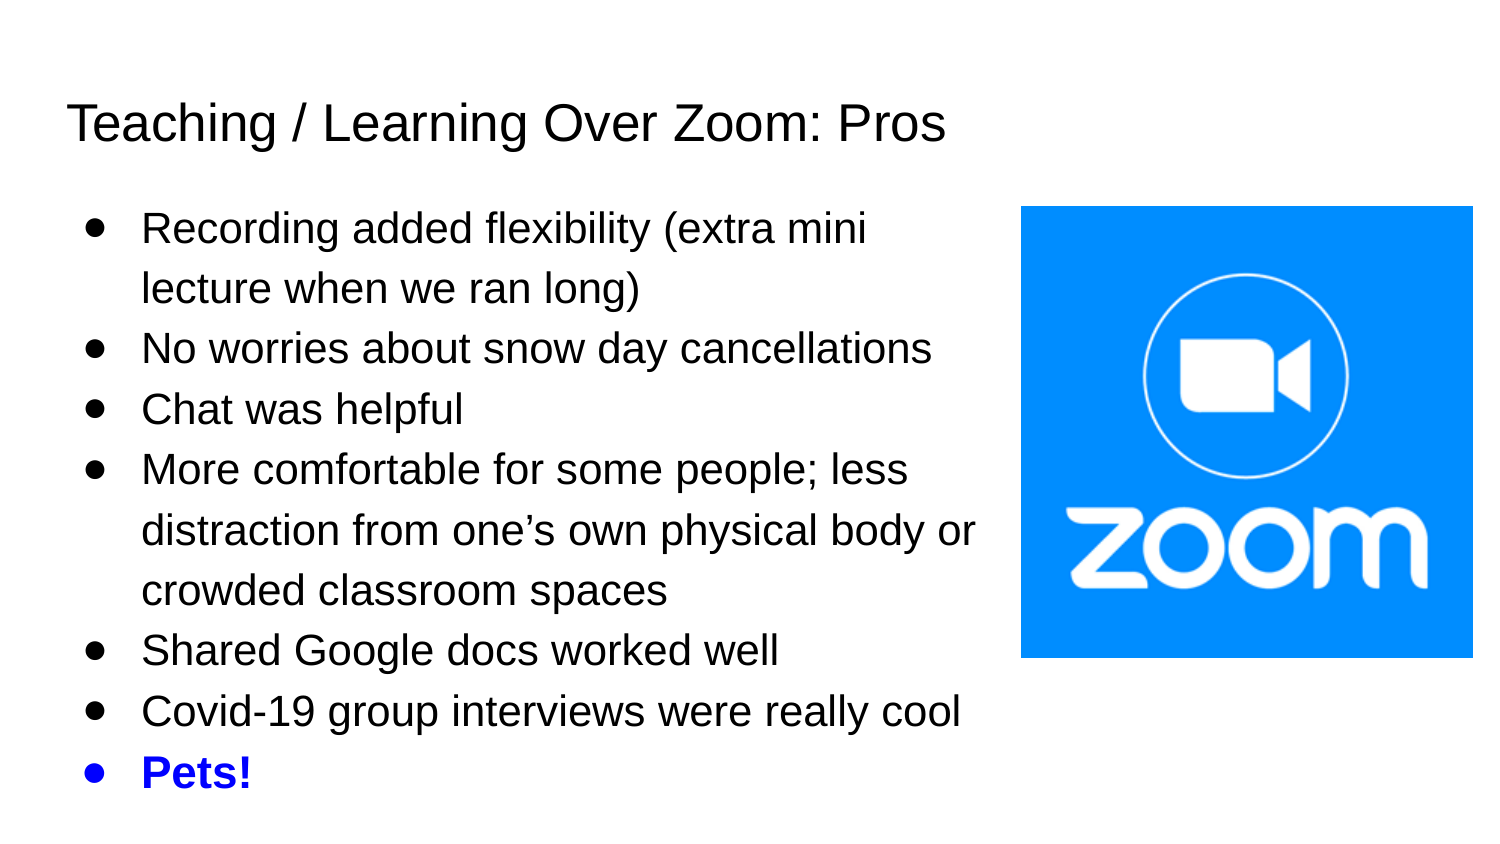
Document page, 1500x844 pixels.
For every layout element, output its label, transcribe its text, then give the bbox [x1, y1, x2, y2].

list Recording added flexibility (extra mini lecture when we ran long) No worries about snow day cancellations Chat was helpful More comfortable for some people; less distraction from one’s own physical body or crowded classroom spaces Shared Google docs worked well Covid-19 group interviews were really cool Pets! [51, 176, 999, 737]
title Teaching / Learning Over Zoom: Pros [51, 72, 1449, 167]
picture [1021, 205, 1473, 658]
